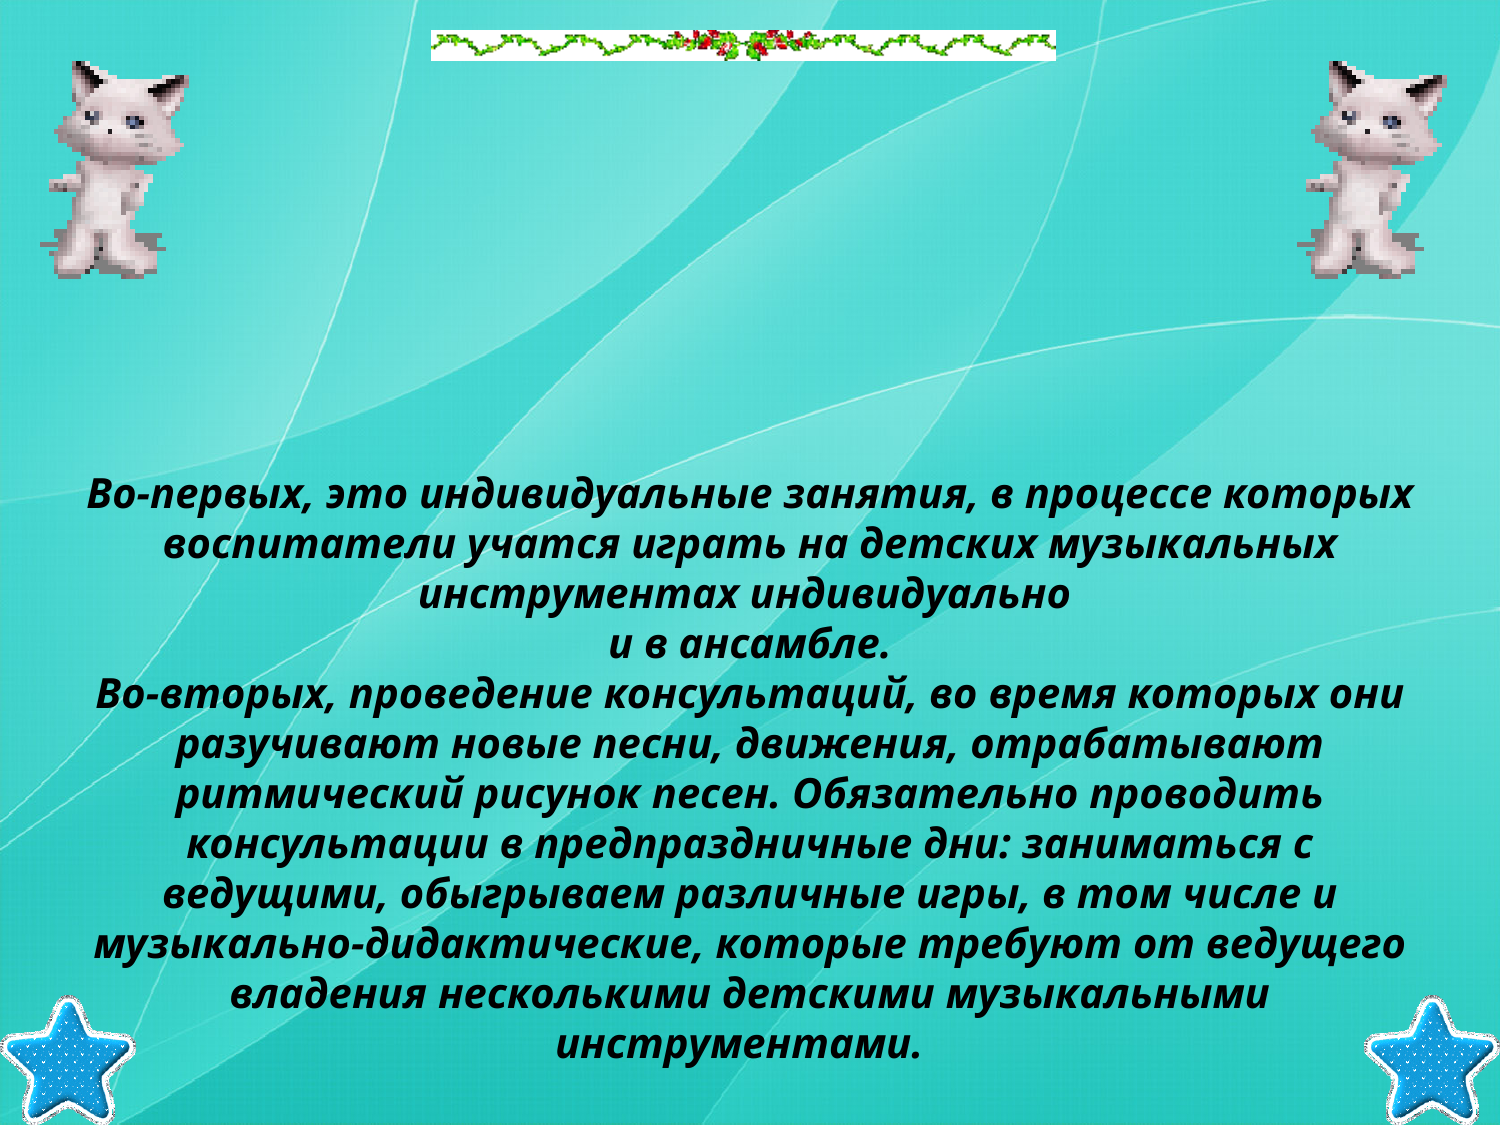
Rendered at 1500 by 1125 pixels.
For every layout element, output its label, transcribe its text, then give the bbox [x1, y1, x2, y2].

text_box Во-первых, это индивидуальные занятия, в процессе которых воспитатели учатся играть на детских музыкальных инструментах индивидуально и в ансамбле. Во-вторых, проведение консультаций, во время которых они разучивают новые песни, движения, отрабатывают ритмический рисунок песен. Обязательно проводить консультации в предпраздничные дни: заниматься с ведущими, обыгрываем различные игры, в том числе и музыкально-дидактические, которые требуют от ведущего владения несколькими детскими музыкальными инструментами. [53, 459, 1447, 1075]
picture [0, 0, 1500, 1125]
